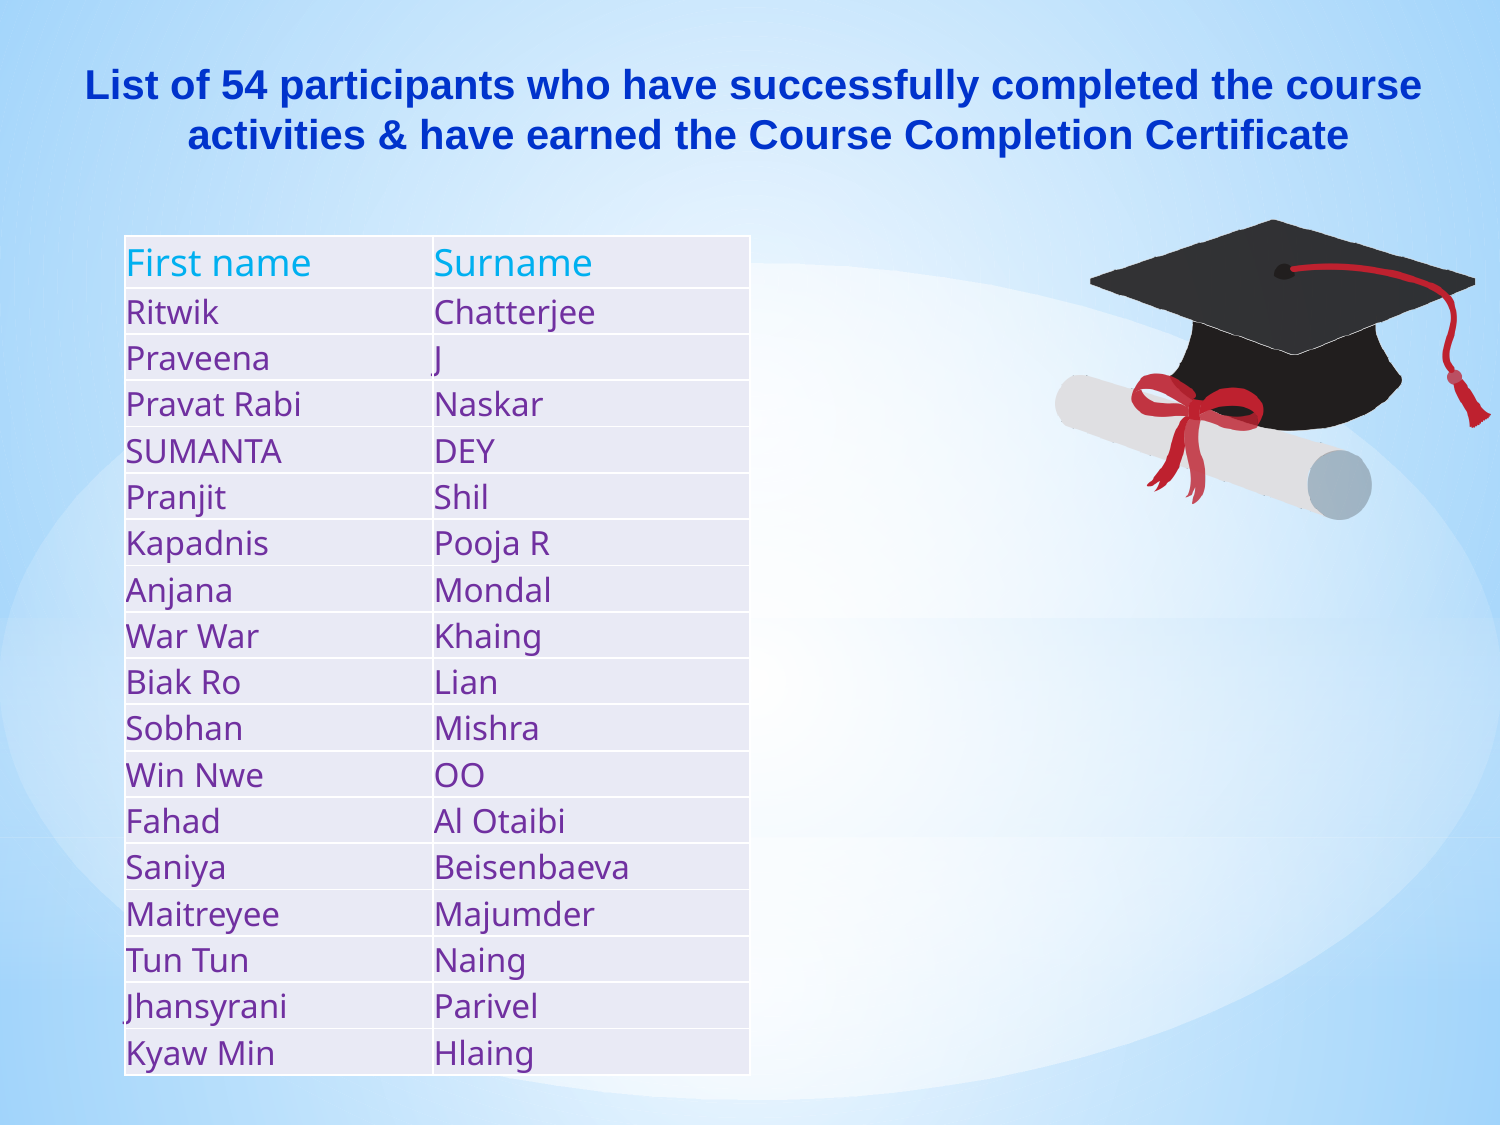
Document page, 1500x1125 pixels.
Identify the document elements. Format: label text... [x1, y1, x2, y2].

table_cell Saniya [126, 844, 432, 889]
table_cell War War [126, 613, 432, 657]
table_cell Al Otaibi [434, 798, 749, 842]
table_cell Mishra [434, 705, 749, 750]
table_cell DEY [434, 427, 749, 472]
table_cell Jhansyrani [126, 983, 432, 1028]
list List of 54 participants who have successfully completed the course activities & have earned the Course Completion Certificate [0, 49, 1500, 176]
table_cell Mondal [434, 566, 749, 611]
table_header First name [126, 237, 432, 287]
table_cell Lian [434, 659, 749, 703]
table_cell Anjana [126, 566, 432, 611]
table_cell Pranjit [126, 474, 432, 518]
table_cell Maitreyee [126, 890, 432, 935]
table_cell Chatterjee [434, 289, 749, 333]
table_cell Parivel [434, 983, 749, 1028]
picture [982, 163, 1500, 576]
table_header Surname [434, 237, 749, 287]
table_cell Win Nwe [126, 752, 432, 796]
table_cell Sobhan [126, 705, 432, 750]
table_cell Pooja R [434, 520, 749, 565]
table_cell Shil [434, 474, 749, 518]
table_cell Pravat Rabi [126, 381, 432, 426]
table_cell Hlaing [434, 1029, 749, 1074]
table_cell Beisenbaeva [434, 844, 749, 889]
table_cell Ritwik [126, 289, 432, 333]
table_cell Majumder [434, 890, 749, 935]
table_cell Fahad [126, 798, 432, 842]
table_cell Praveena [126, 335, 432, 379]
table_cell SUMANTA [126, 427, 432, 472]
table_cell OO [434, 752, 749, 796]
table_cell Biak Ro [126, 659, 432, 703]
table_cell Kyaw Min [126, 1029, 432, 1074]
table_cell J [434, 335, 749, 379]
table_cell Khaing [434, 613, 749, 657]
table_cell Naskar [434, 381, 749, 426]
table_cell Tun Tun [126, 937, 432, 981]
table_cell Naing [434, 937, 749, 981]
table_cell Kapadnis [126, 520, 432, 565]
